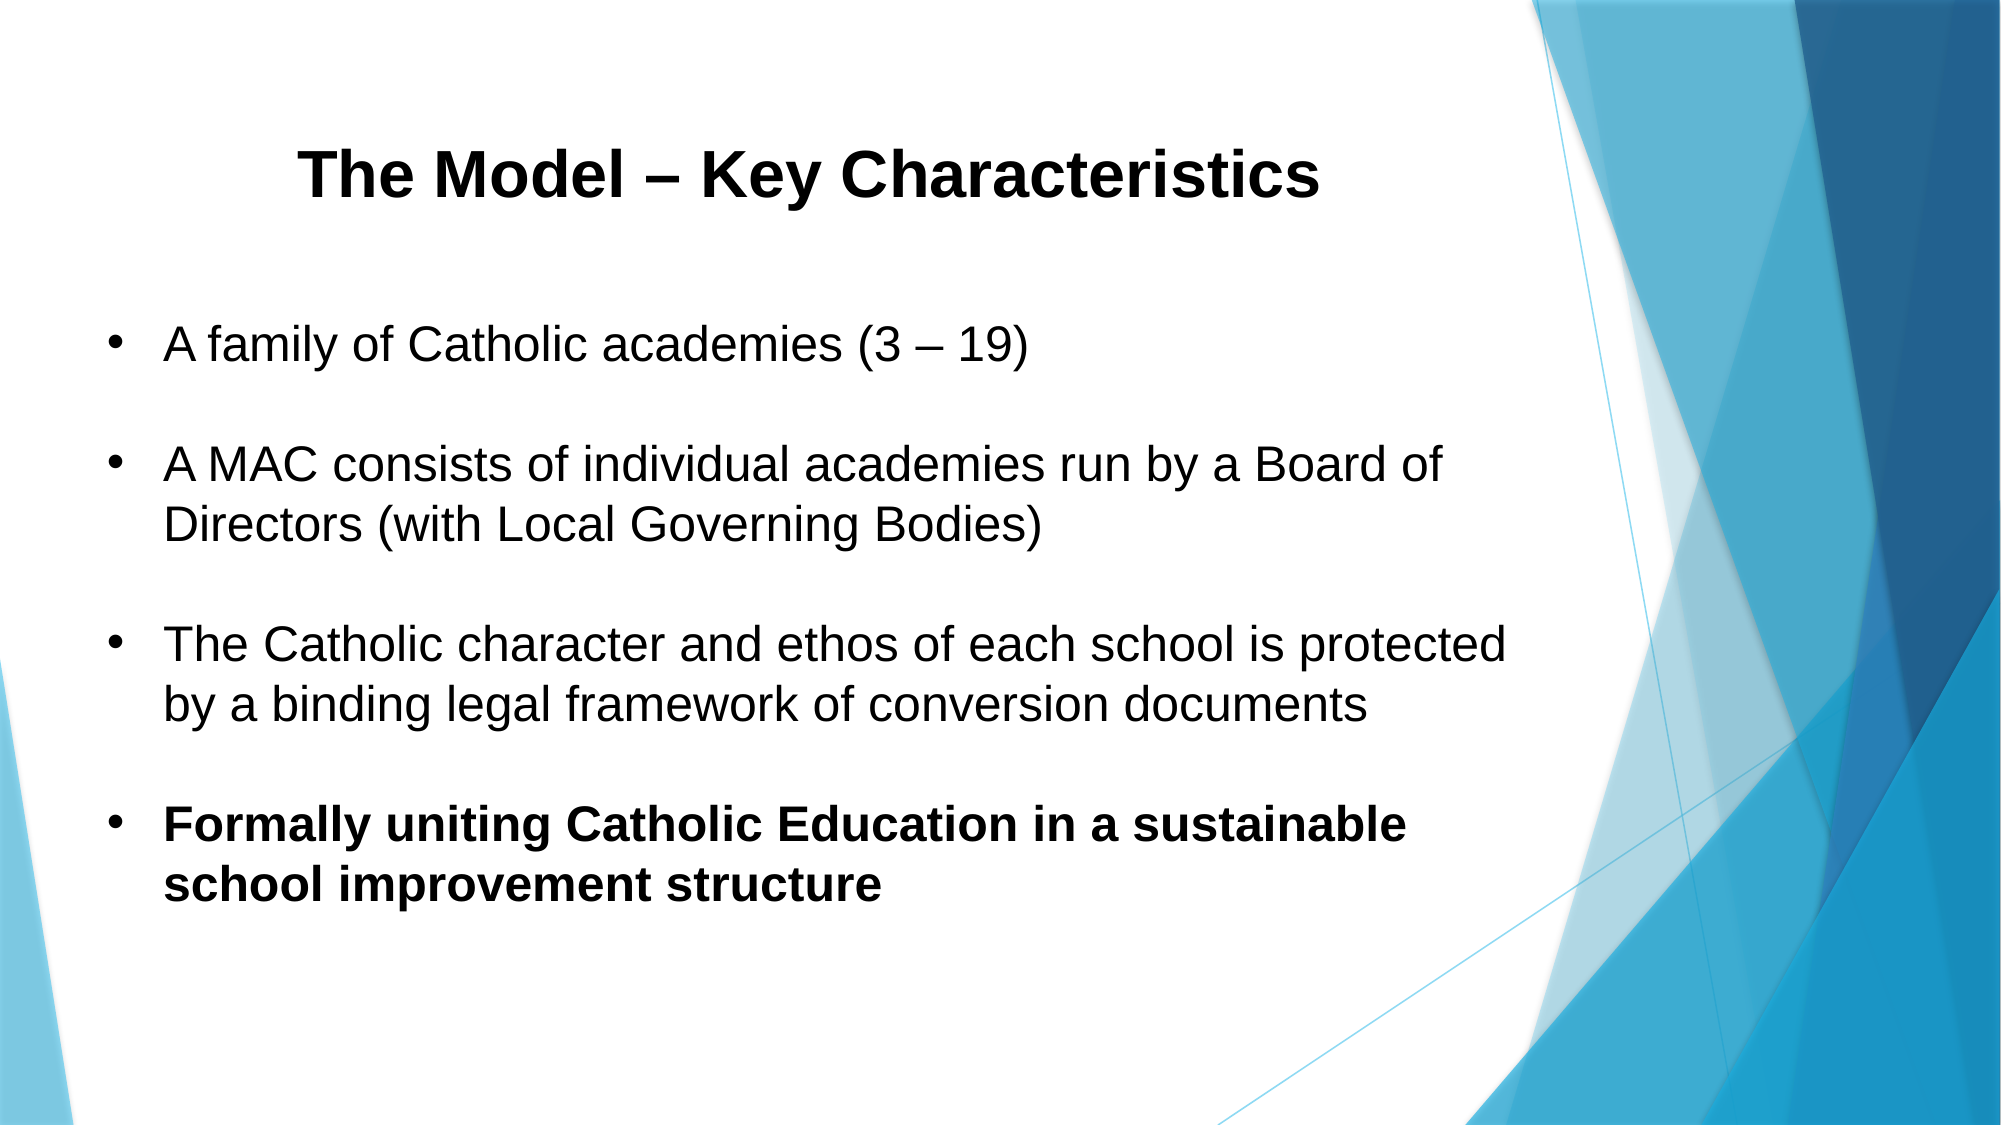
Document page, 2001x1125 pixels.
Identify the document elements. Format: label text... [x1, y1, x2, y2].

text_box The Model – Key Characteristics A family of Catholic academies (3 – 19) A MAC consists of individual academies run by a Board of Directors (with Local Governing Bodies) The Catholic character and ethos of each school is protected by a binding legal framework of conversion documents Formally uniting Catholic Education in a sustainable school improvement structure [92, 123, 1528, 969]
